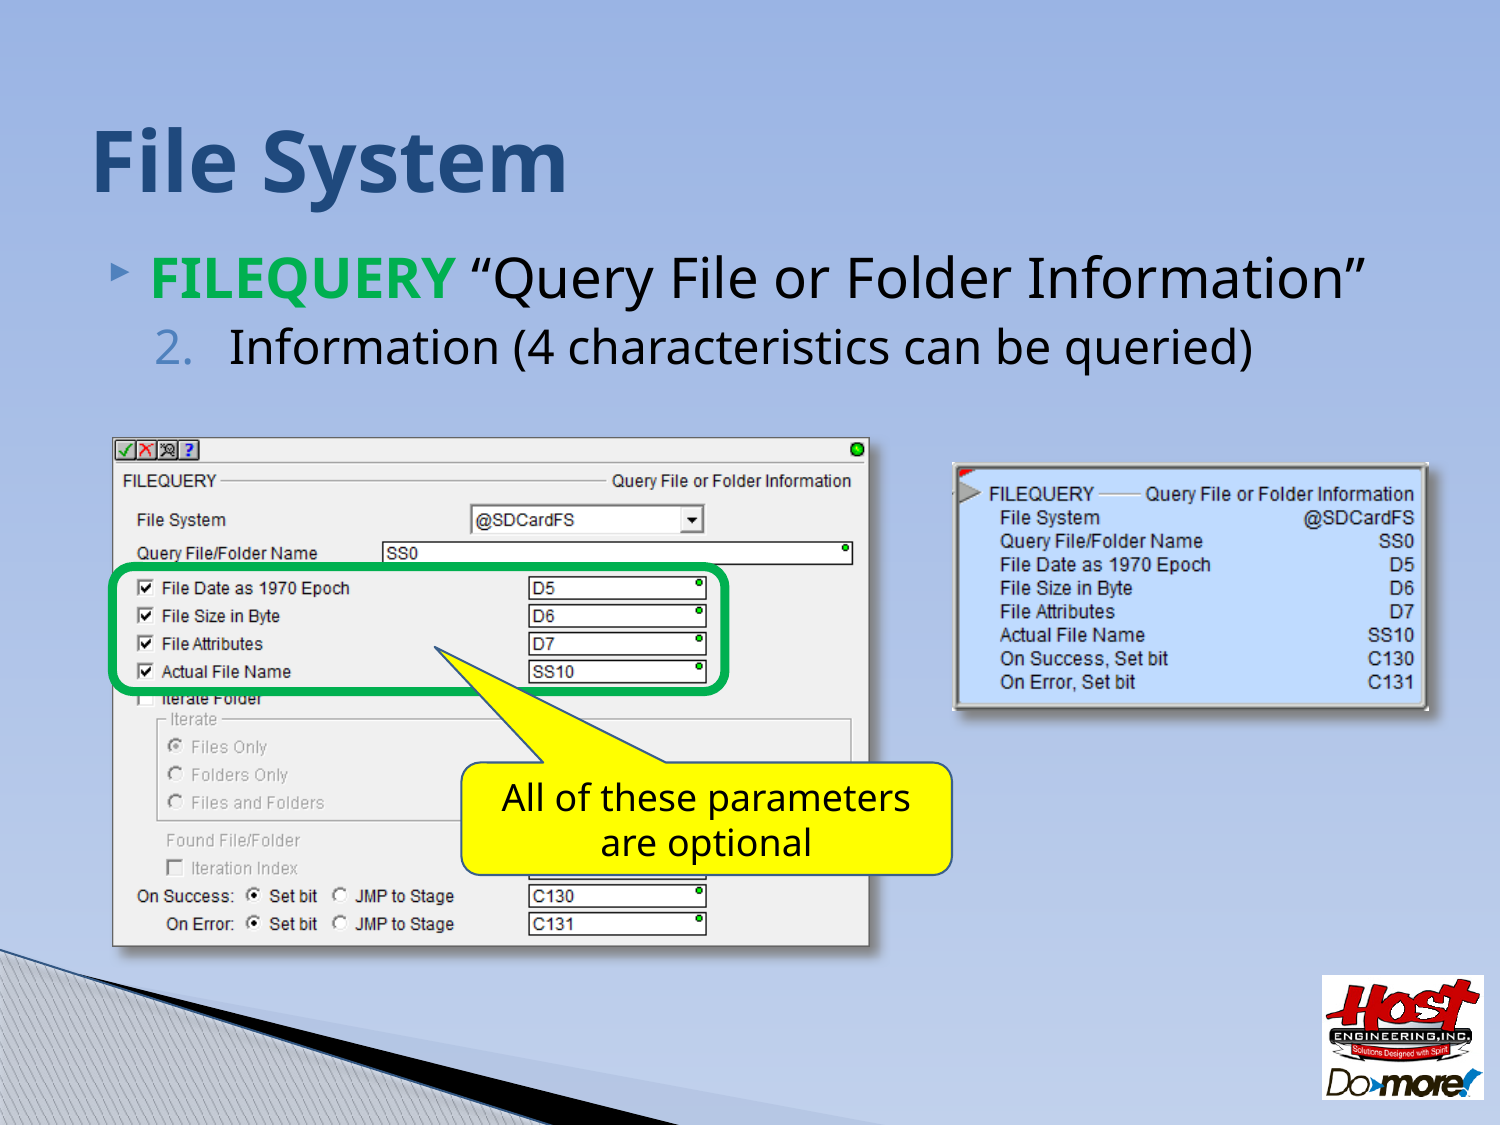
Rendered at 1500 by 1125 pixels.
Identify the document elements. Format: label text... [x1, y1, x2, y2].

picture [1321, 975, 1484, 1100]
text_box All of these parameters are optional [875, 758, 957, 880]
list FILEQUERY “Query File or Folder Information” Information (4 characteristics can be queried) [75, 235, 1425, 1013]
title File System [75, 99, 1425, 235]
picture [951, 462, 1429, 712]
picture [112, 437, 870, 948]
